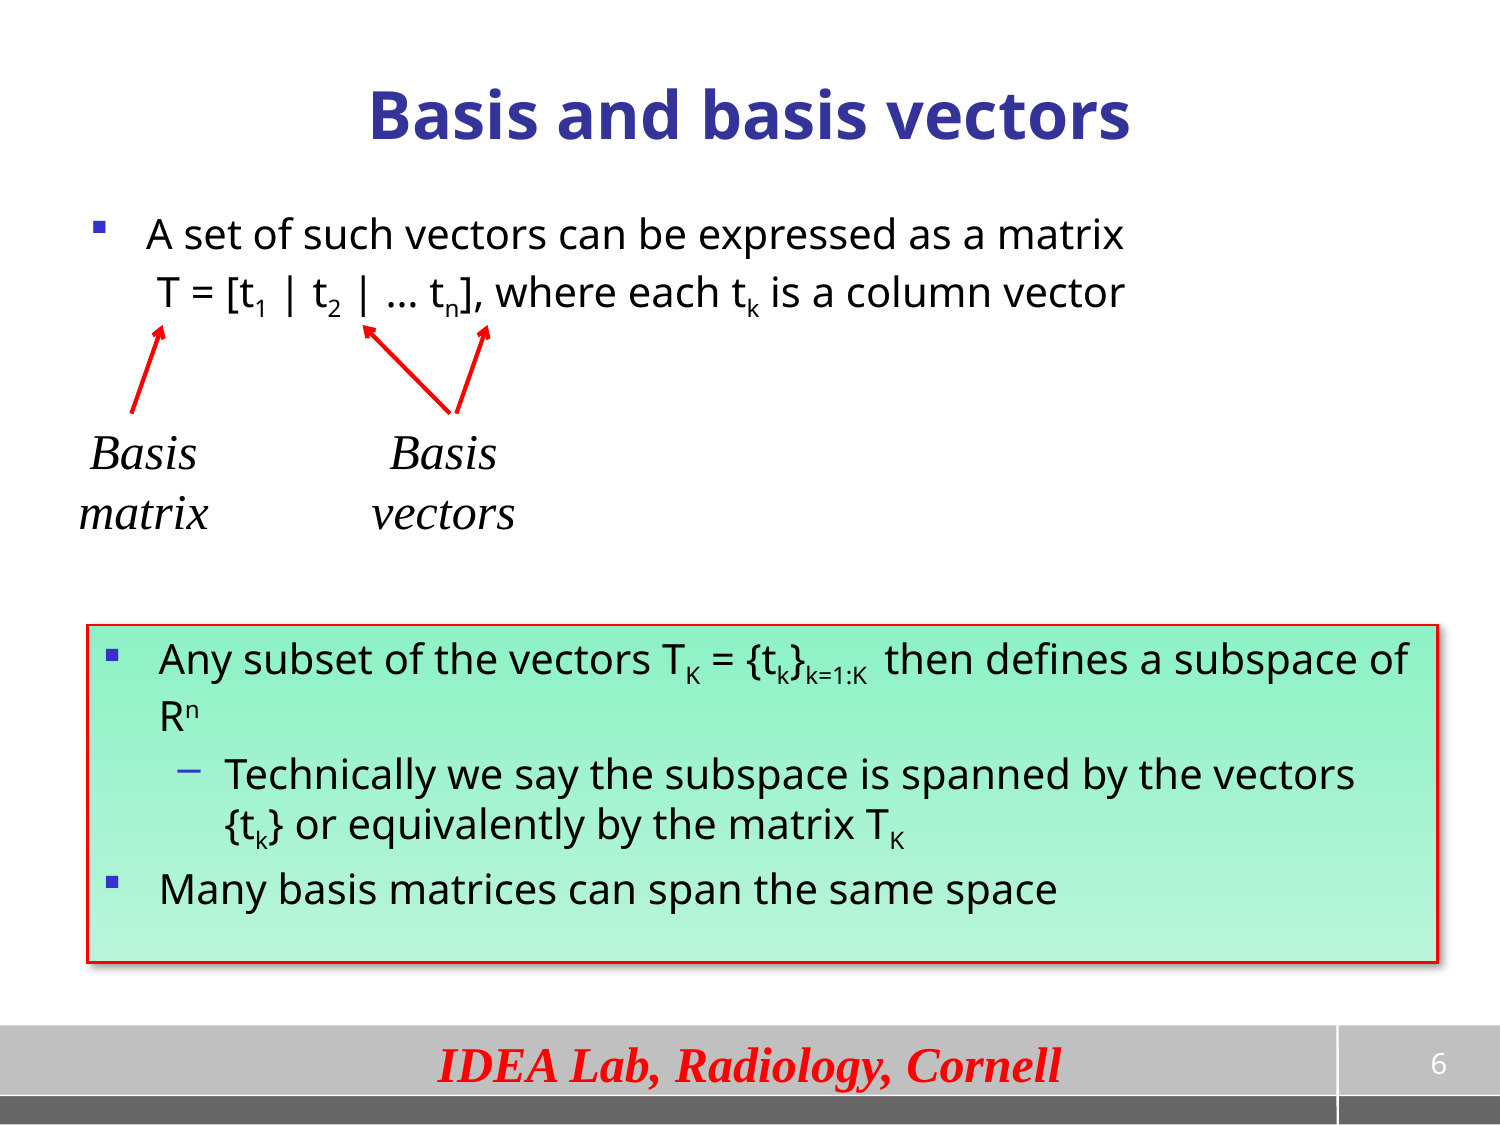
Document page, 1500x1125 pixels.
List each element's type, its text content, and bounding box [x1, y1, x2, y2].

text_box Any subset of the vectors TK = {tk}k=1:K then defines a subspace of Rn Technically we say the subspace is spanned by the vectors {tk} or equivalently by the matrix TK Many basis matrices can span the same space [87, 624, 1438, 963]
list A set of such vectors can be expressed as a matrix T = [t1 | t2 | … tn], where each tk is a column vector [74, 199, 1426, 363]
title Basis and basis vectors [74, 37, 1426, 188]
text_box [37, 324, 551, 549]
slide_number 6 [1349, 1037, 1463, 1088]
